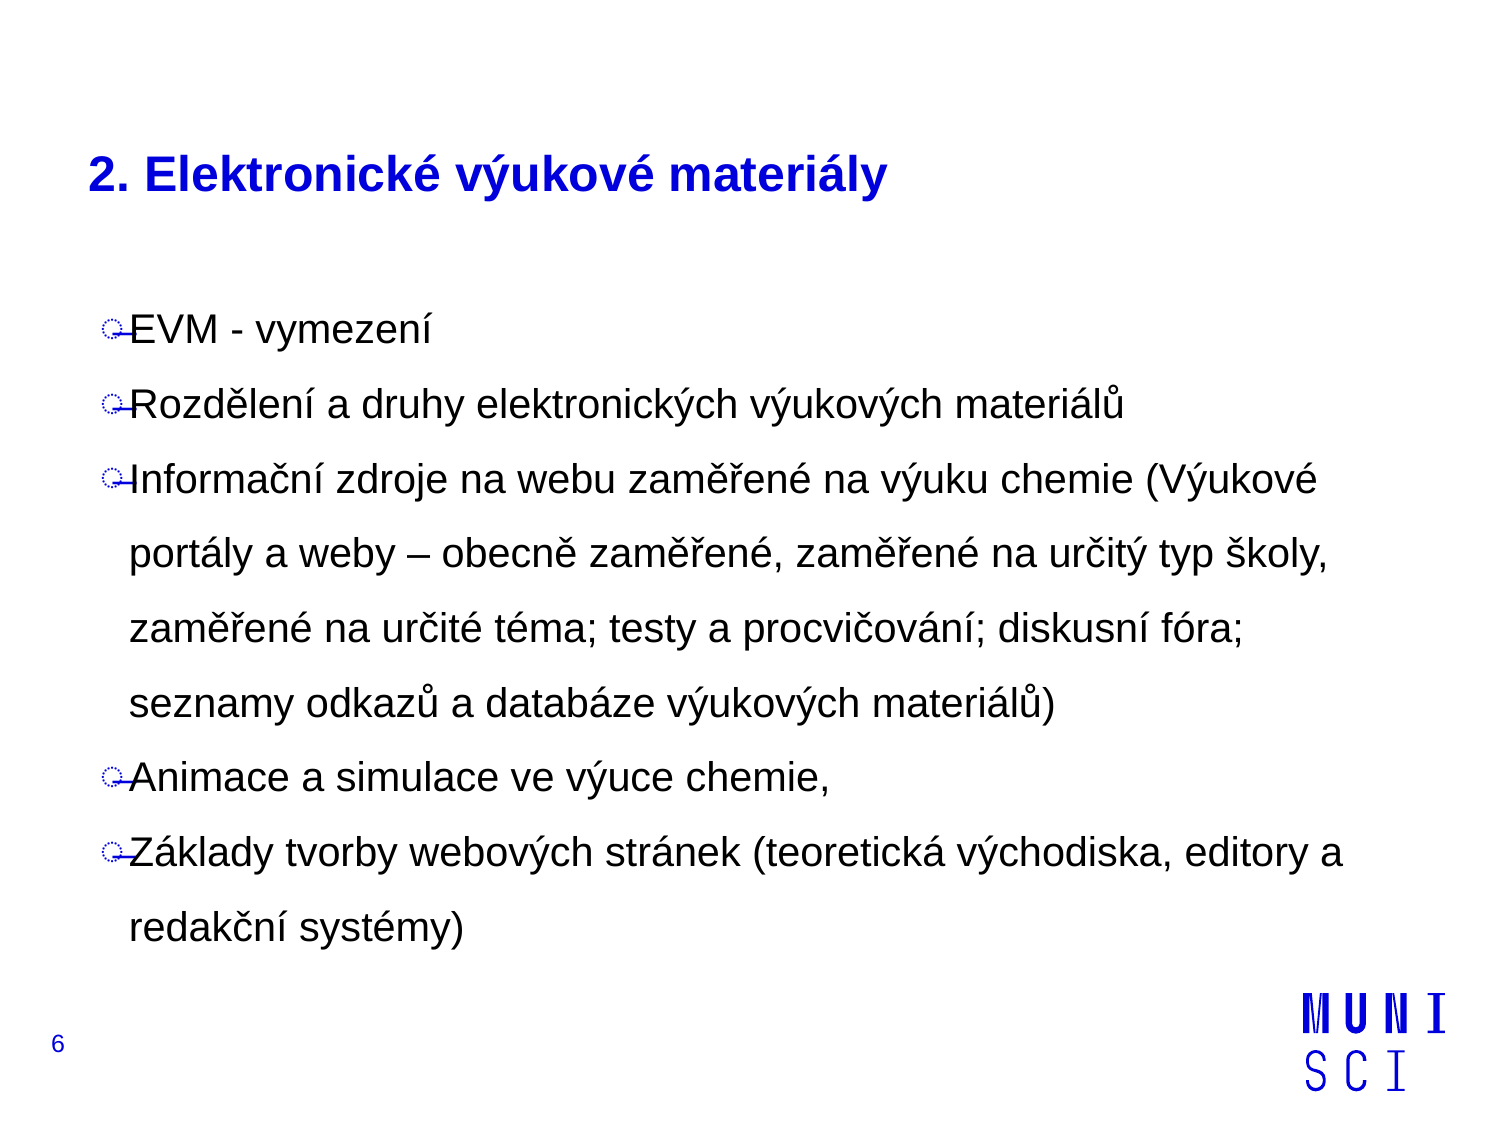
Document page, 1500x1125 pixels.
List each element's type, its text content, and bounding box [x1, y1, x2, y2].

list EVM - vymezení Rozdělení a druhy elektronických výukových materiálů Informační zdroje na webu zaměřené na výuku chemie (Výukové portály a weby – obecně zaměřené, zaměřené na určitý typ školy, zaměřené na určité téma; testy a procvičování; diskusní fóra; seznamy odkazů a databáze výukových materiálů) Animace a simulace ve výuce chemie, Základy tvorby webových stránek (teoretická východiska, editory a redakční systémy) [88, 277, 1412, 957]
slide_number 6 [50, 1021, 82, 1063]
title 2. Elektronické výukové materiály [88, 118, 1412, 193]
